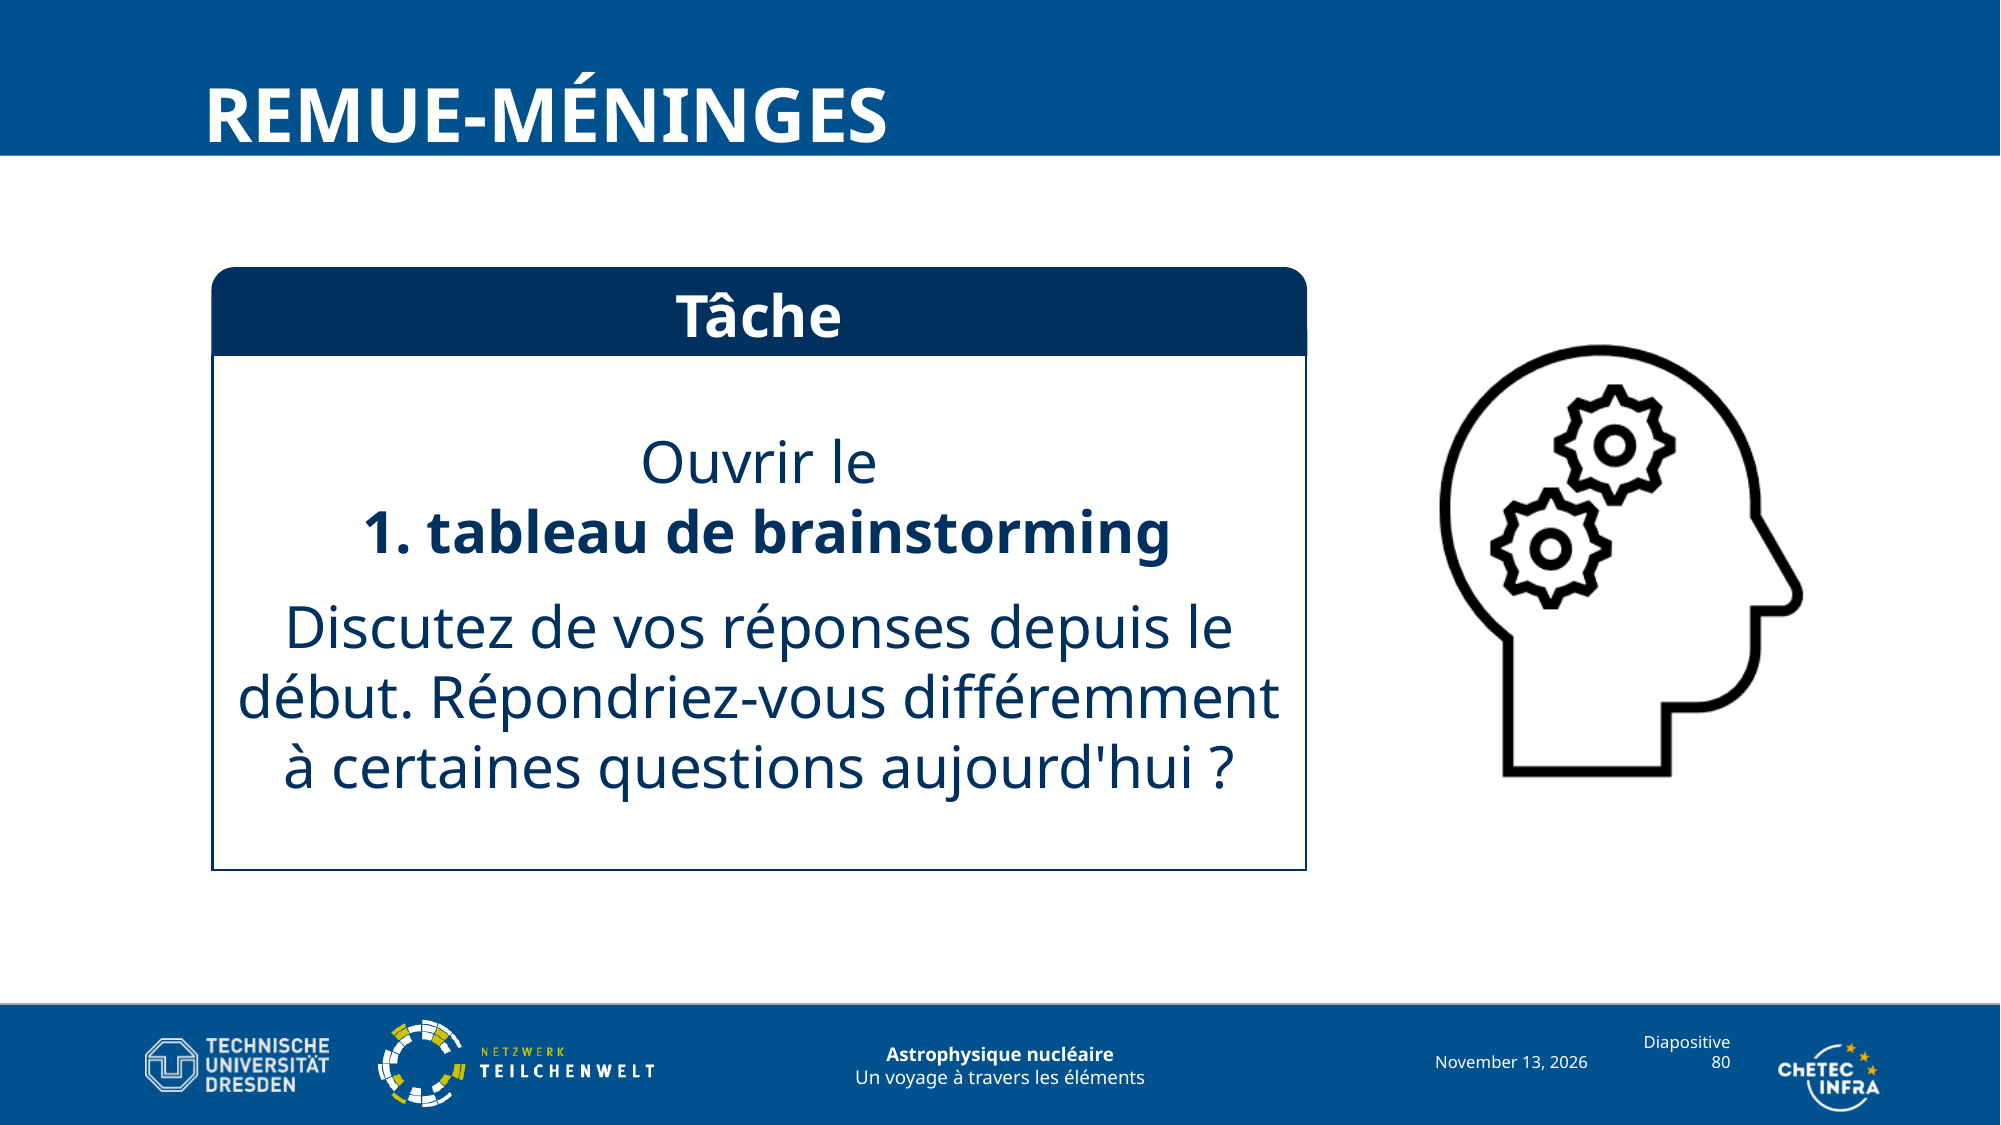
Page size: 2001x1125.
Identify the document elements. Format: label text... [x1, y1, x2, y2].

picture [1364, 315, 1878, 829]
picture [1778, 1033, 1880, 1121]
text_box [212, 268, 1307, 871]
picture [378, 1020, 654, 1107]
title Remue-méninges [203, 56, 1880, 169]
